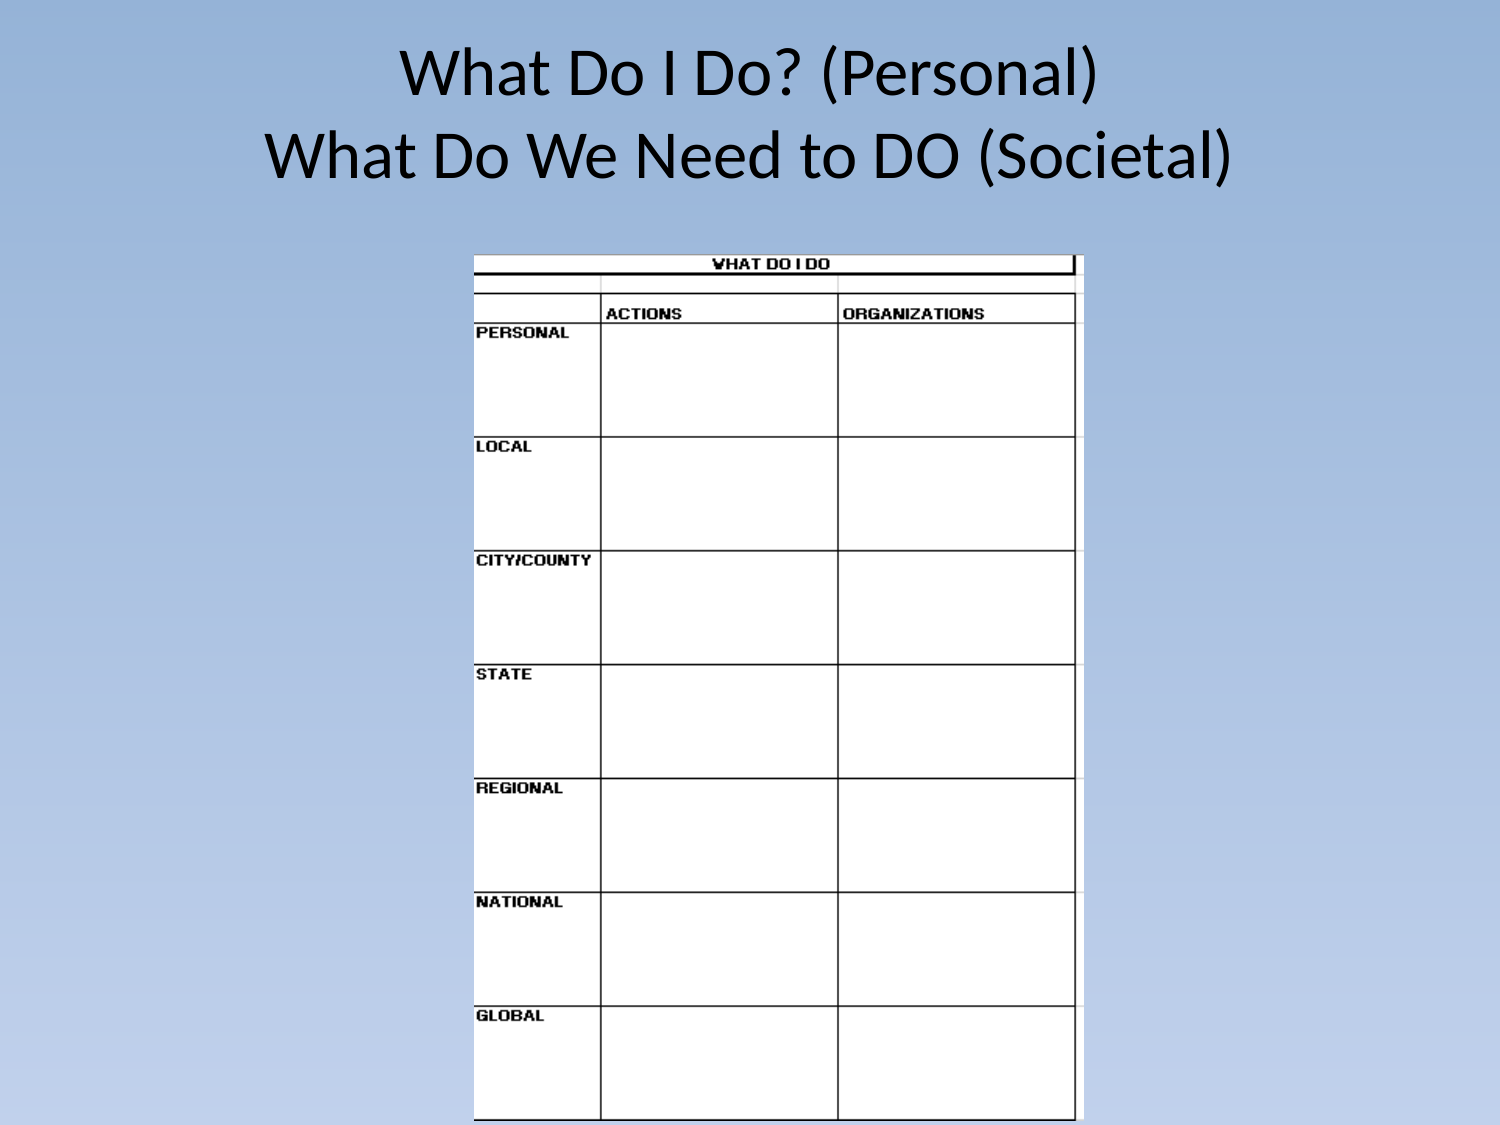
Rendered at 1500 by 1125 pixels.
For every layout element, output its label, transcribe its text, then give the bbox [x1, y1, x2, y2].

title What Do I Do? (Personal) What Do We Need to DO (Societal) [75, 18, 1425, 200]
picture [474, 254, 1085, 1122]
